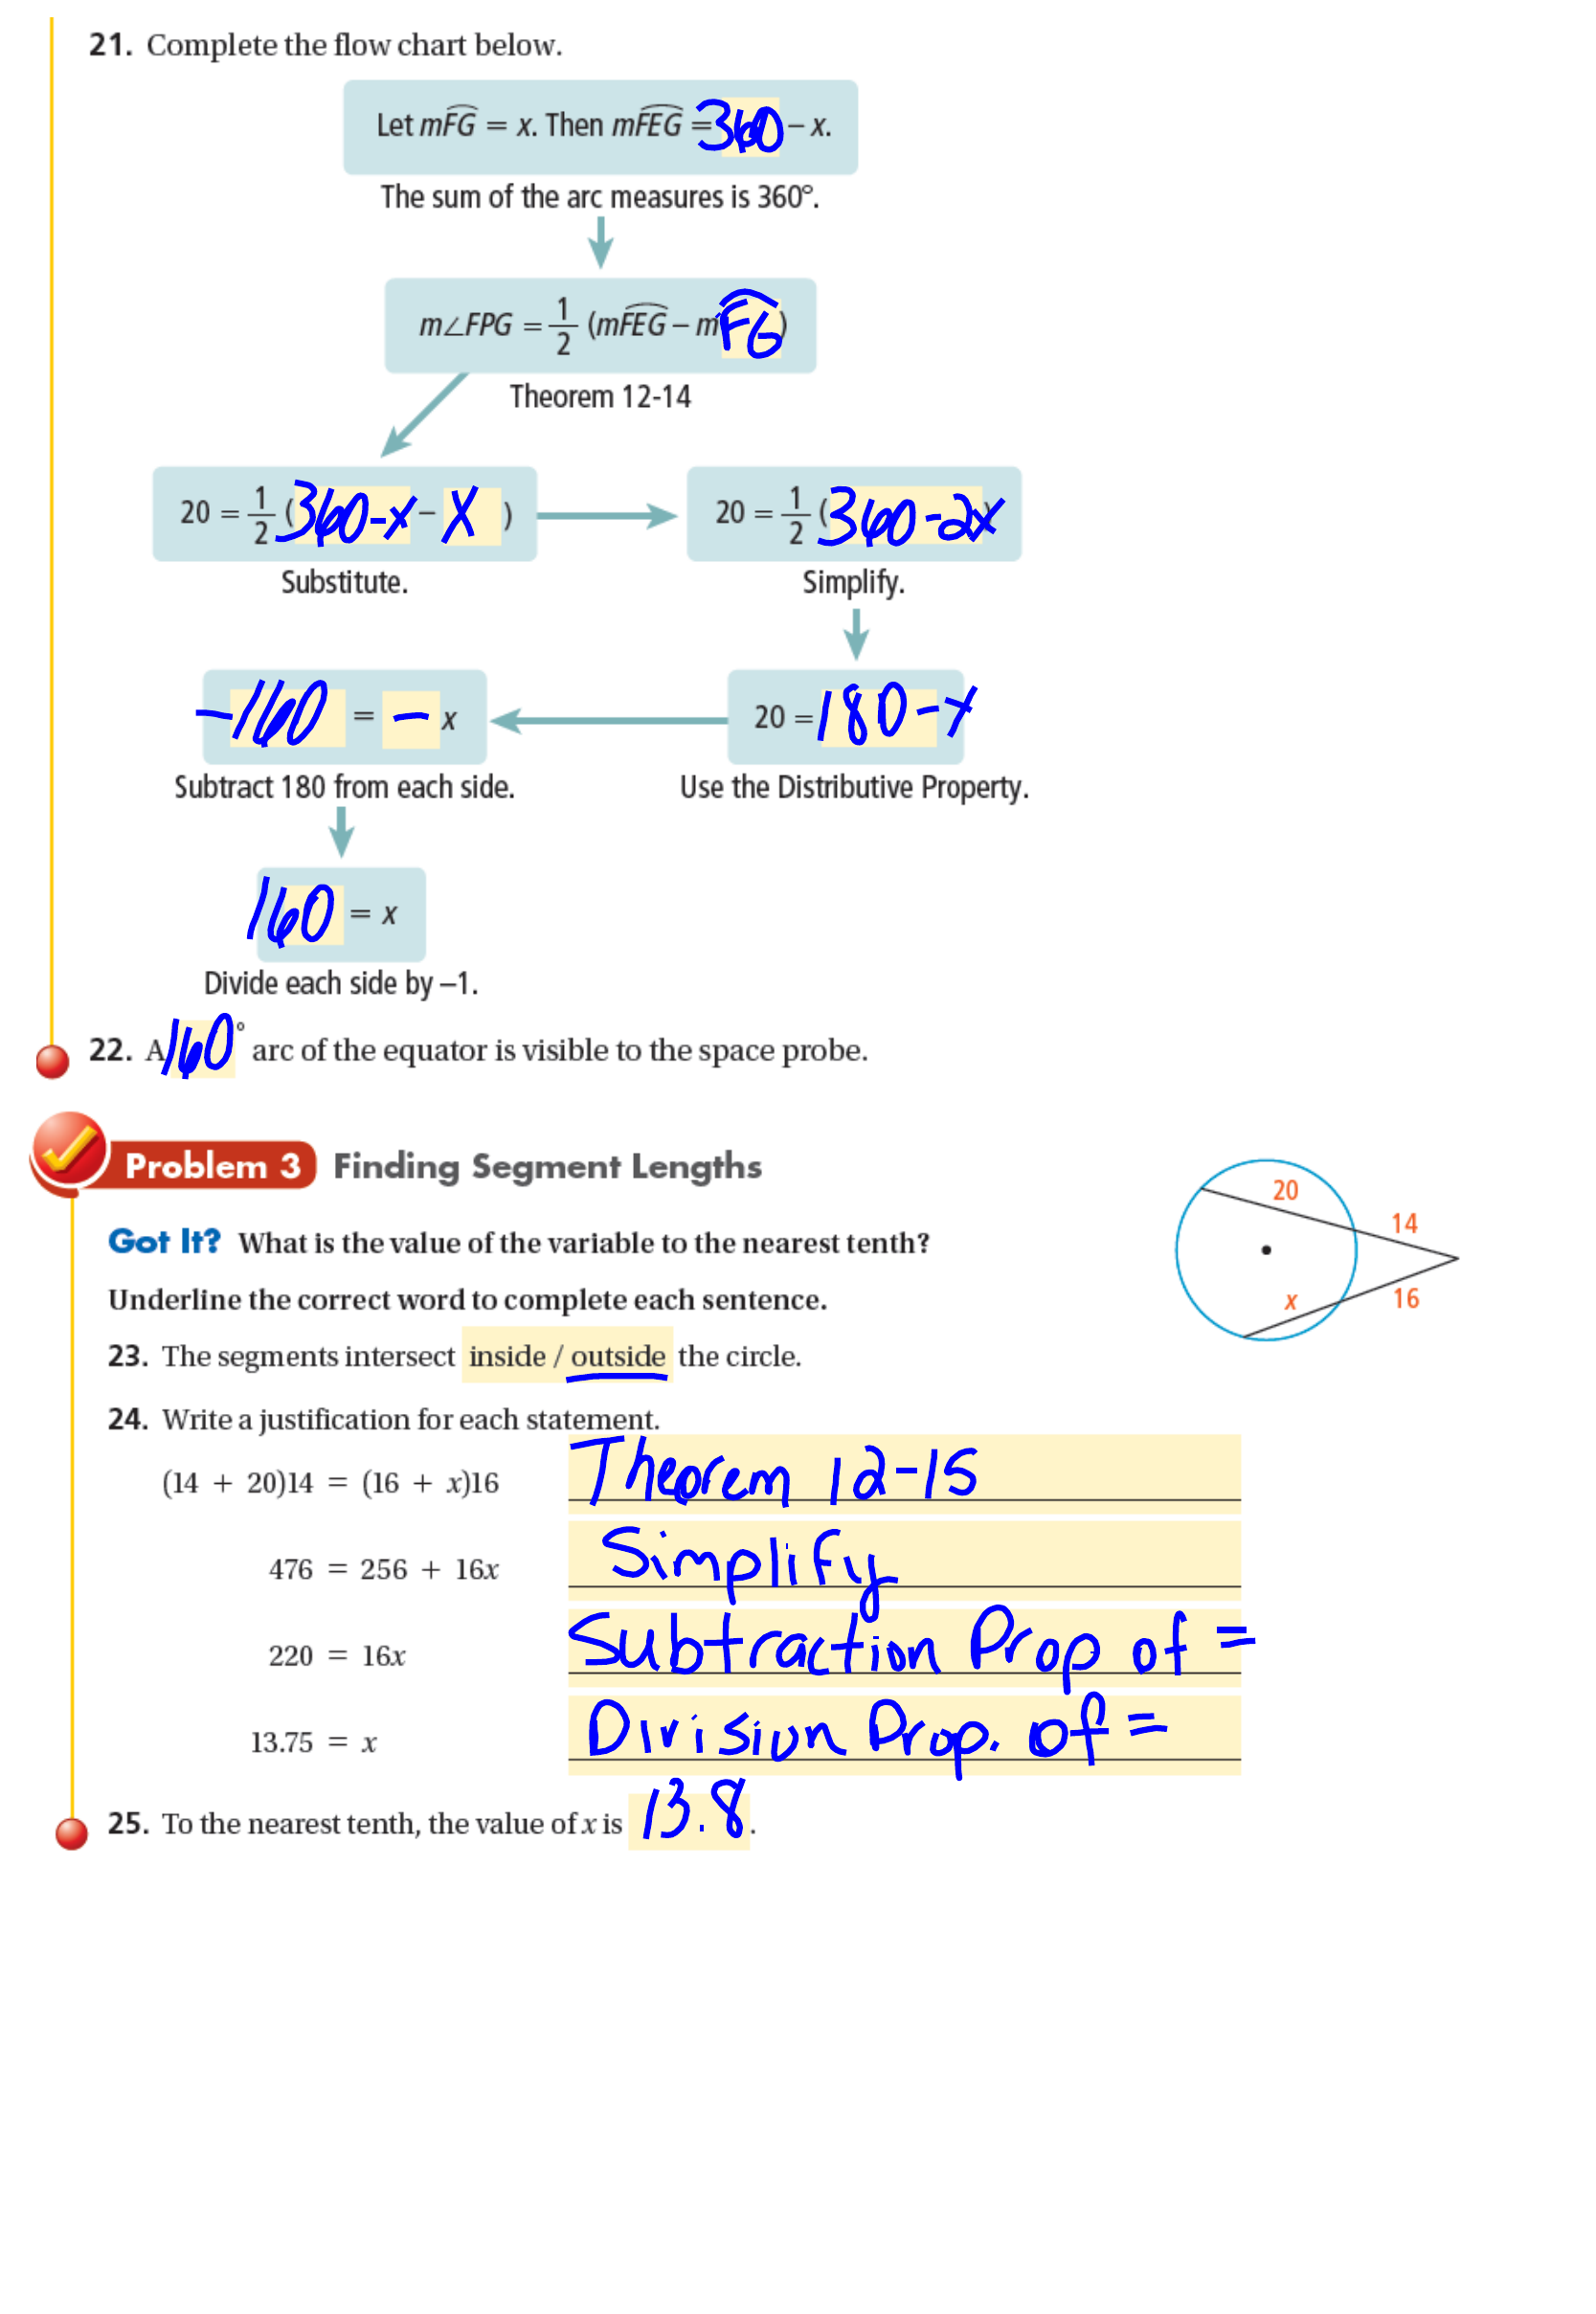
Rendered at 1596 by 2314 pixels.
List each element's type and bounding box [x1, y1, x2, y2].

text_box [571, 1606, 1256, 1693]
picture [27, 1109, 1471, 1857]
text_box [820, 684, 905, 743]
text_box [818, 488, 1004, 548]
text_box [249, 876, 331, 949]
text_box [590, 1694, 1168, 1779]
text_box [716, 291, 780, 356]
text_box [645, 1778, 744, 1839]
text_box [605, 1529, 899, 1606]
picture [36, 17, 1040, 1084]
text_box [443, 486, 477, 543]
text_box [916, 686, 977, 737]
text_box [163, 1015, 231, 1080]
text_box [275, 482, 416, 548]
text_box [195, 680, 326, 748]
text_box [570, 1435, 977, 1508]
text_box [697, 101, 781, 153]
